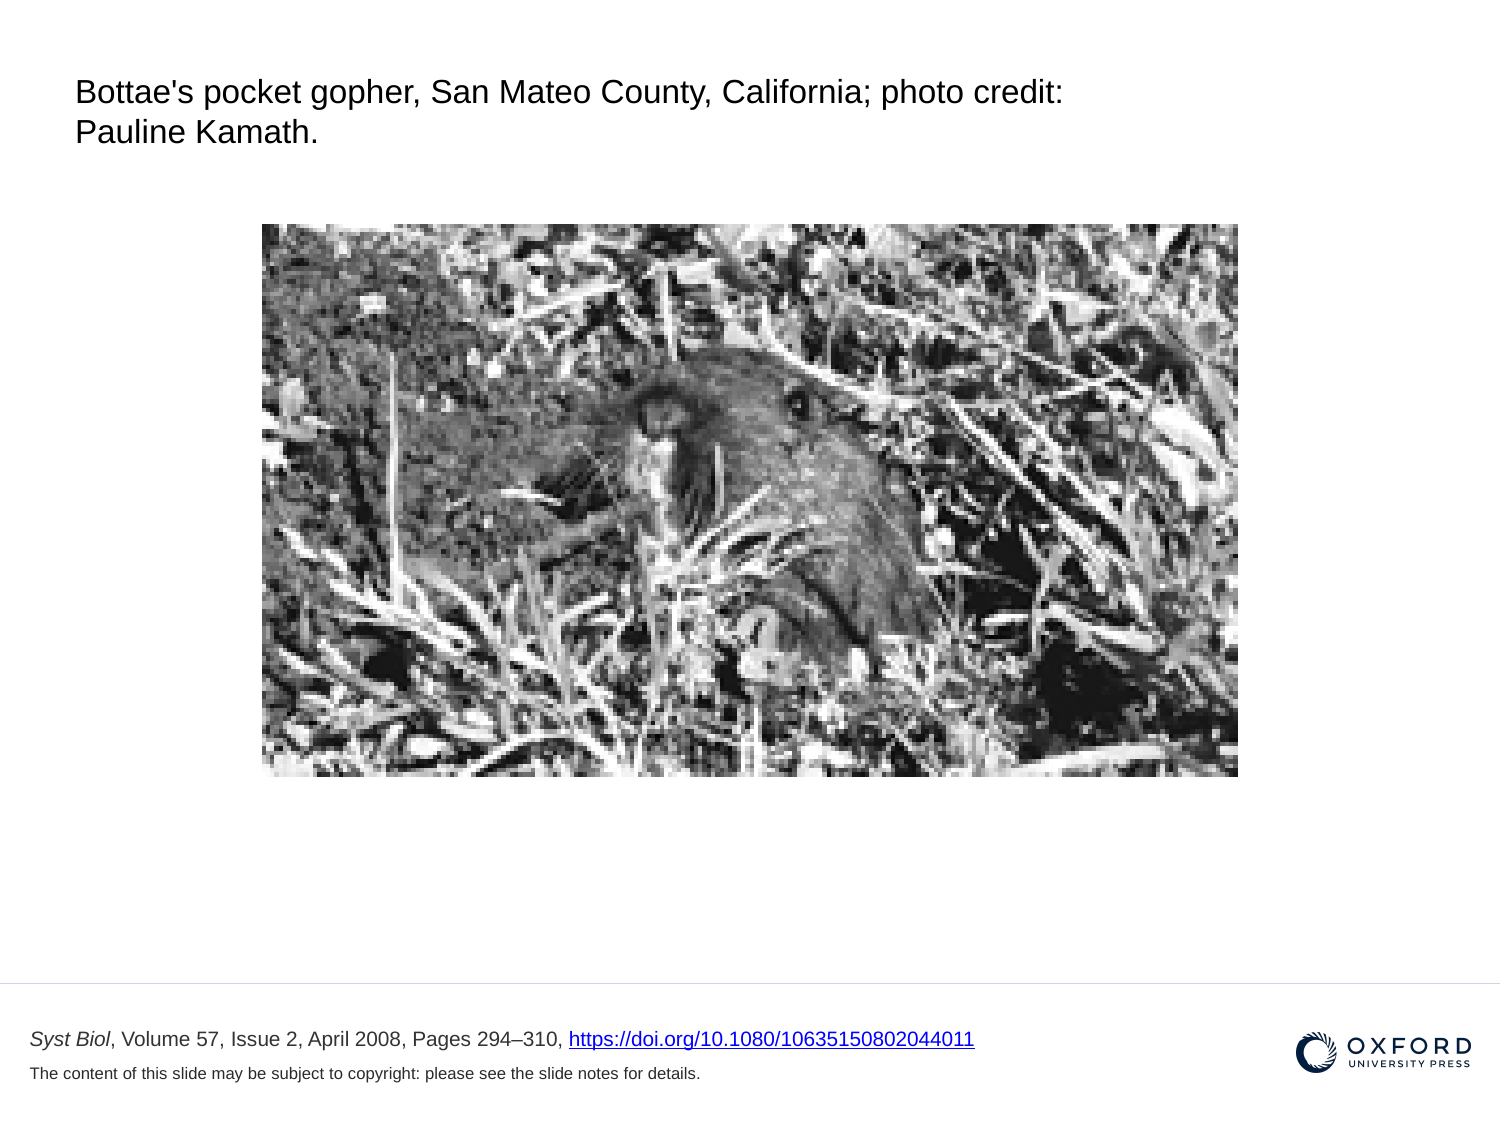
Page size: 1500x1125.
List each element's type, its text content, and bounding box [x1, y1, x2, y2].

picture [262, 224, 1238, 777]
footer Syst Biol, Volume 57, Issue 2, April 2008, Pages 294–310, https://doi.org/10.1080/10635150802044011 The content of this slide may be subject to copyright: please see the slide notes for details. [0, 983, 1260, 1125]
title Bottae's pocket gopher, San Mateo County, California; photo credit: Pauline Kamath. [75, 69, 1078, 171]
picture [1296, 1032, 1471, 1073]
